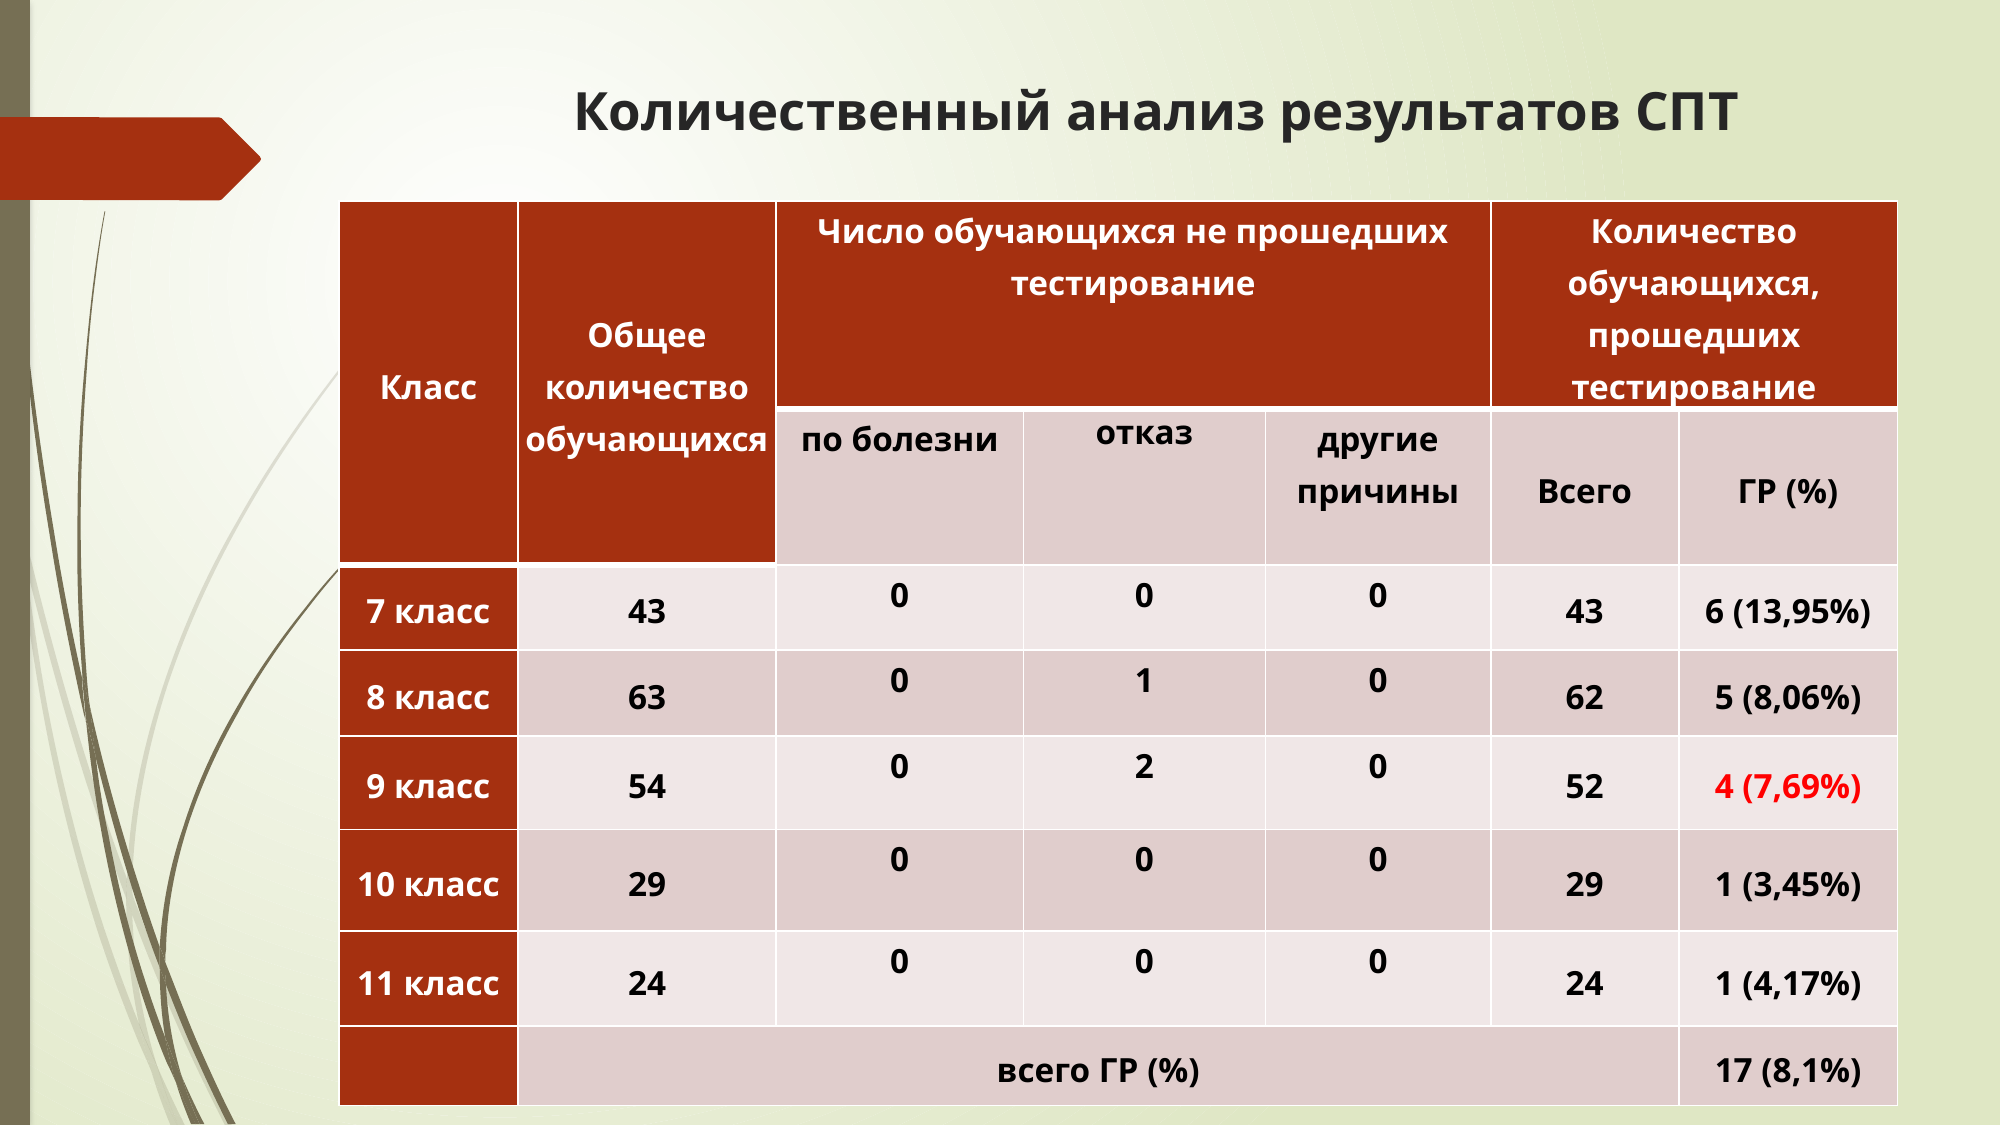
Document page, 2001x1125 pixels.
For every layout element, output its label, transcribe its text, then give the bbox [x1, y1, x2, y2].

table_cell всего ГР (%) [519, 1027, 1678, 1105]
table_cell 24 [1492, 932, 1678, 1025]
table_cell 29 [1492, 830, 1678, 930]
table_header Класс [340, 202, 517, 562]
table_cell 0 [1266, 830, 1490, 930]
table_cell 8 класс [340, 651, 517, 735]
table_cell 0 [1266, 737, 1490, 829]
table_cell 1 (4,17%) [1680, 932, 1897, 1025]
table_cell 1 (3,45%) [1680, 830, 1897, 930]
table_cell ГР (%) [1680, 412, 1897, 564]
table_cell 0 [1024, 932, 1265, 1025]
table_cell 4 (7,69%) [1680, 737, 1897, 829]
table_cell 24 [519, 932, 775, 1025]
table_cell 0 [777, 932, 1023, 1025]
table_cell 11 класс [340, 932, 517, 1025]
table_cell 43 [519, 568, 775, 649]
table_cell 43 [1492, 566, 1678, 649]
table_cell [340, 1027, 517, 1105]
table_cell 9 класс [340, 737, 517, 829]
table_cell 1 [1024, 651, 1265, 735]
table_cell 2 [1024, 737, 1265, 829]
table_cell 63 [519, 651, 775, 735]
table_cell 0 [1024, 830, 1265, 930]
table_cell 0 [777, 566, 1023, 649]
table_header Количество обучающихся, прошедших тестирование [1492, 202, 1897, 406]
table_cell 6 (13,95%) [1680, 566, 1897, 649]
table_cell 5 (8,06%) [1680, 651, 1897, 735]
table_cell 0 [1024, 566, 1265, 649]
table_header Число обучающихся не прошедших тестирование [777, 202, 1490, 406]
table_cell 52 [1492, 737, 1678, 829]
table_cell 10 класс [340, 830, 517, 930]
table_cell 29 [519, 830, 775, 930]
table_cell 62 [1492, 651, 1678, 735]
table_cell по болезни [777, 412, 1023, 564]
table_cell 7 класс [340, 568, 517, 649]
table_header Общее количество обучающихся [519, 202, 775, 562]
table_cell 0 [777, 651, 1023, 735]
table_cell 54 [519, 737, 775, 829]
table_cell Всего [1492, 412, 1678, 564]
table_cell 0 [1266, 932, 1490, 1025]
table_cell другие причины [1266, 412, 1490, 564]
title Количественный анализ результатов СПТ [425, 70, 1888, 150]
table_cell отказ [1024, 412, 1265, 564]
table_cell 0 [777, 830, 1023, 930]
table_cell 0 [1266, 651, 1490, 735]
table_cell 17 (8,1%) [1680, 1027, 1897, 1105]
table_cell 0 [777, 737, 1023, 829]
table_cell 0 [1266, 566, 1490, 649]
